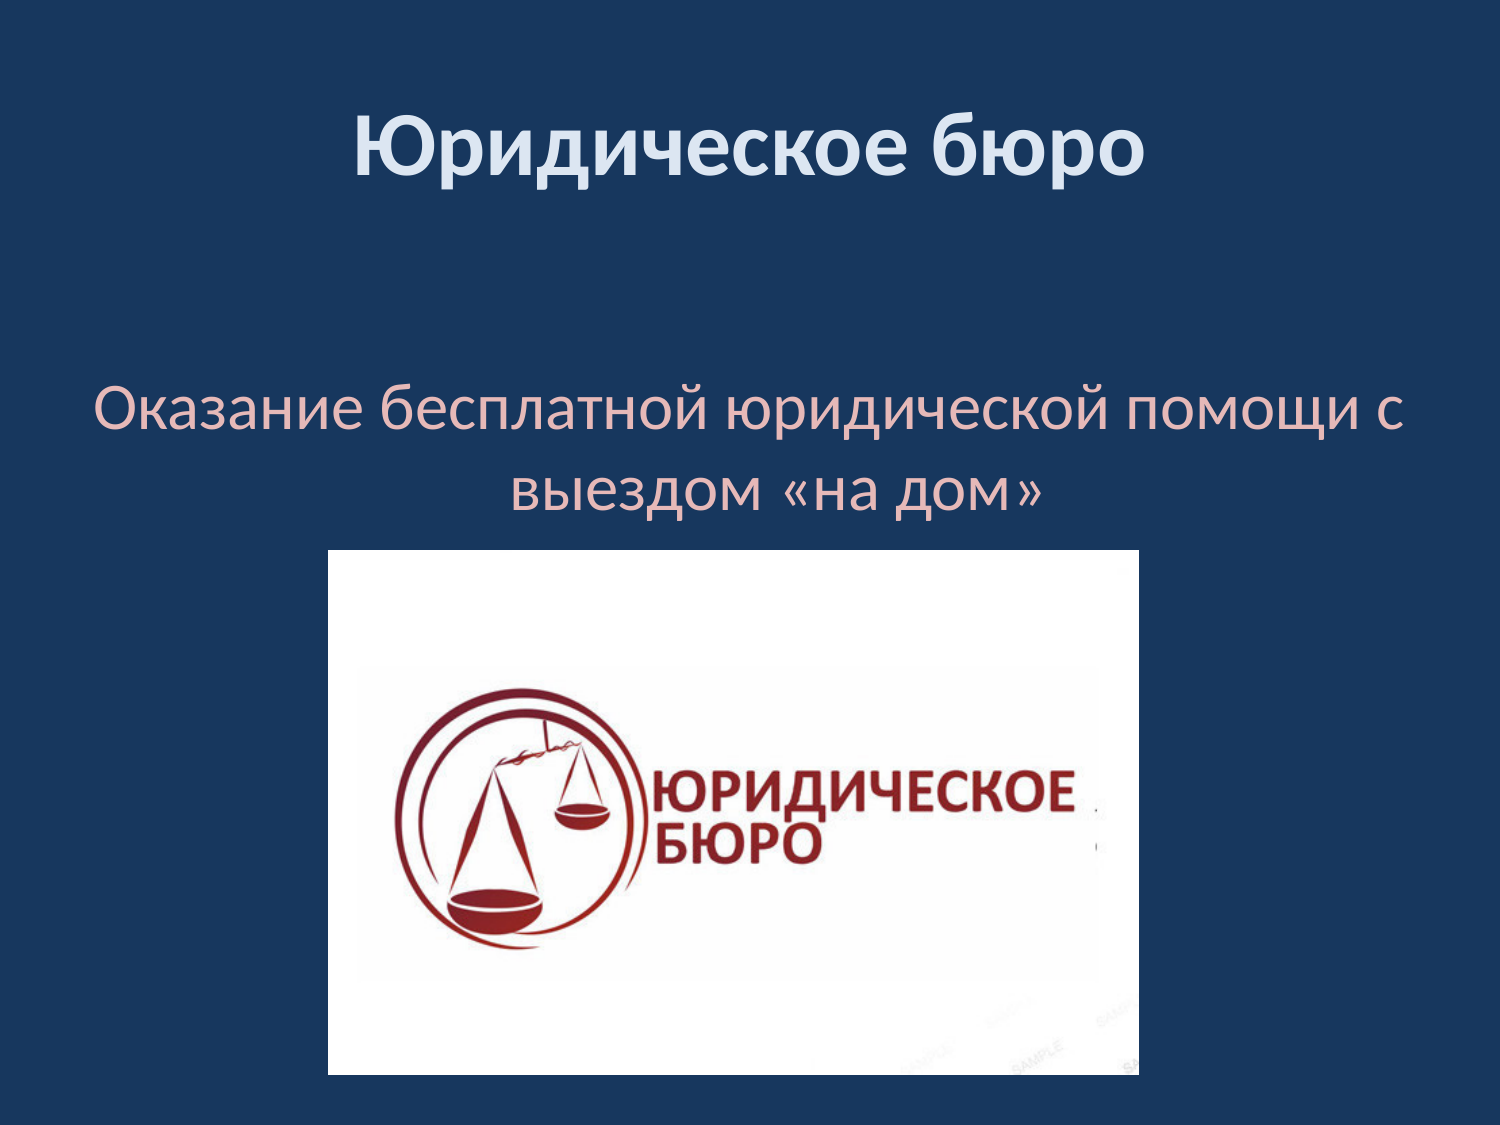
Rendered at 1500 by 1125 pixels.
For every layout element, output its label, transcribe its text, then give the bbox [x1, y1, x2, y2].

picture [327, 550, 1139, 1076]
title Юридическое бюро [75, 45, 1425, 233]
list Оказание бесплатной юридической помощи с выездом «на дом» [75, 262, 1425, 1005]
